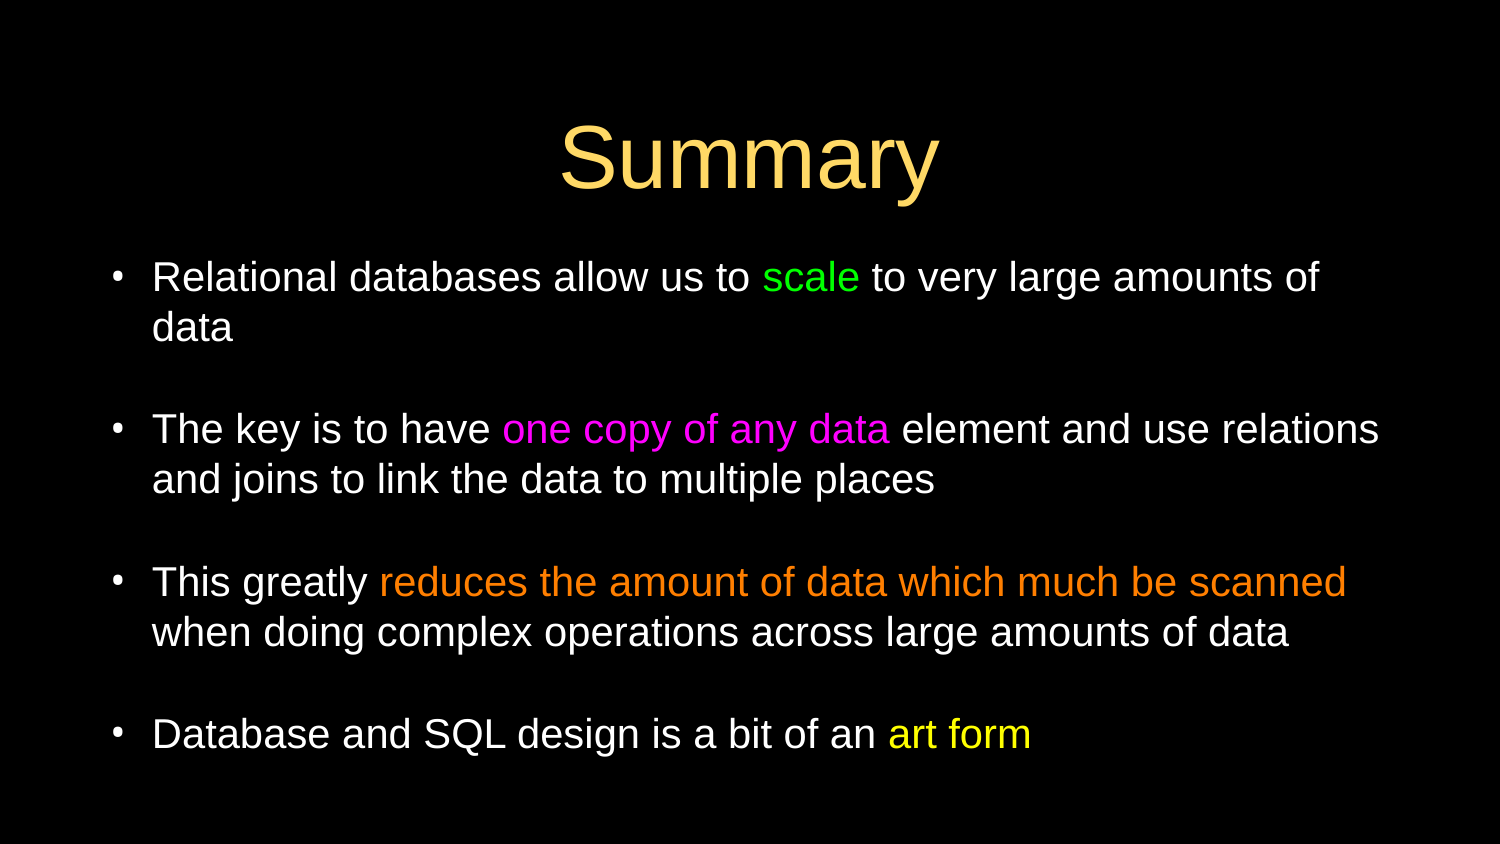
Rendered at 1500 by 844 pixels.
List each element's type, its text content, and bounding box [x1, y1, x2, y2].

list Relational databases allow us to scale to very large amounts of data The key is to have one copy of any data element and use relations and joins to link the data to multiple places This greatly reduces the amount of data which much be scanned when doing complex operations across large amounts of data Database and SQL design is a bit of an art form [106, 240, 1393, 767]
title Summary [106, 71, 1393, 235]
